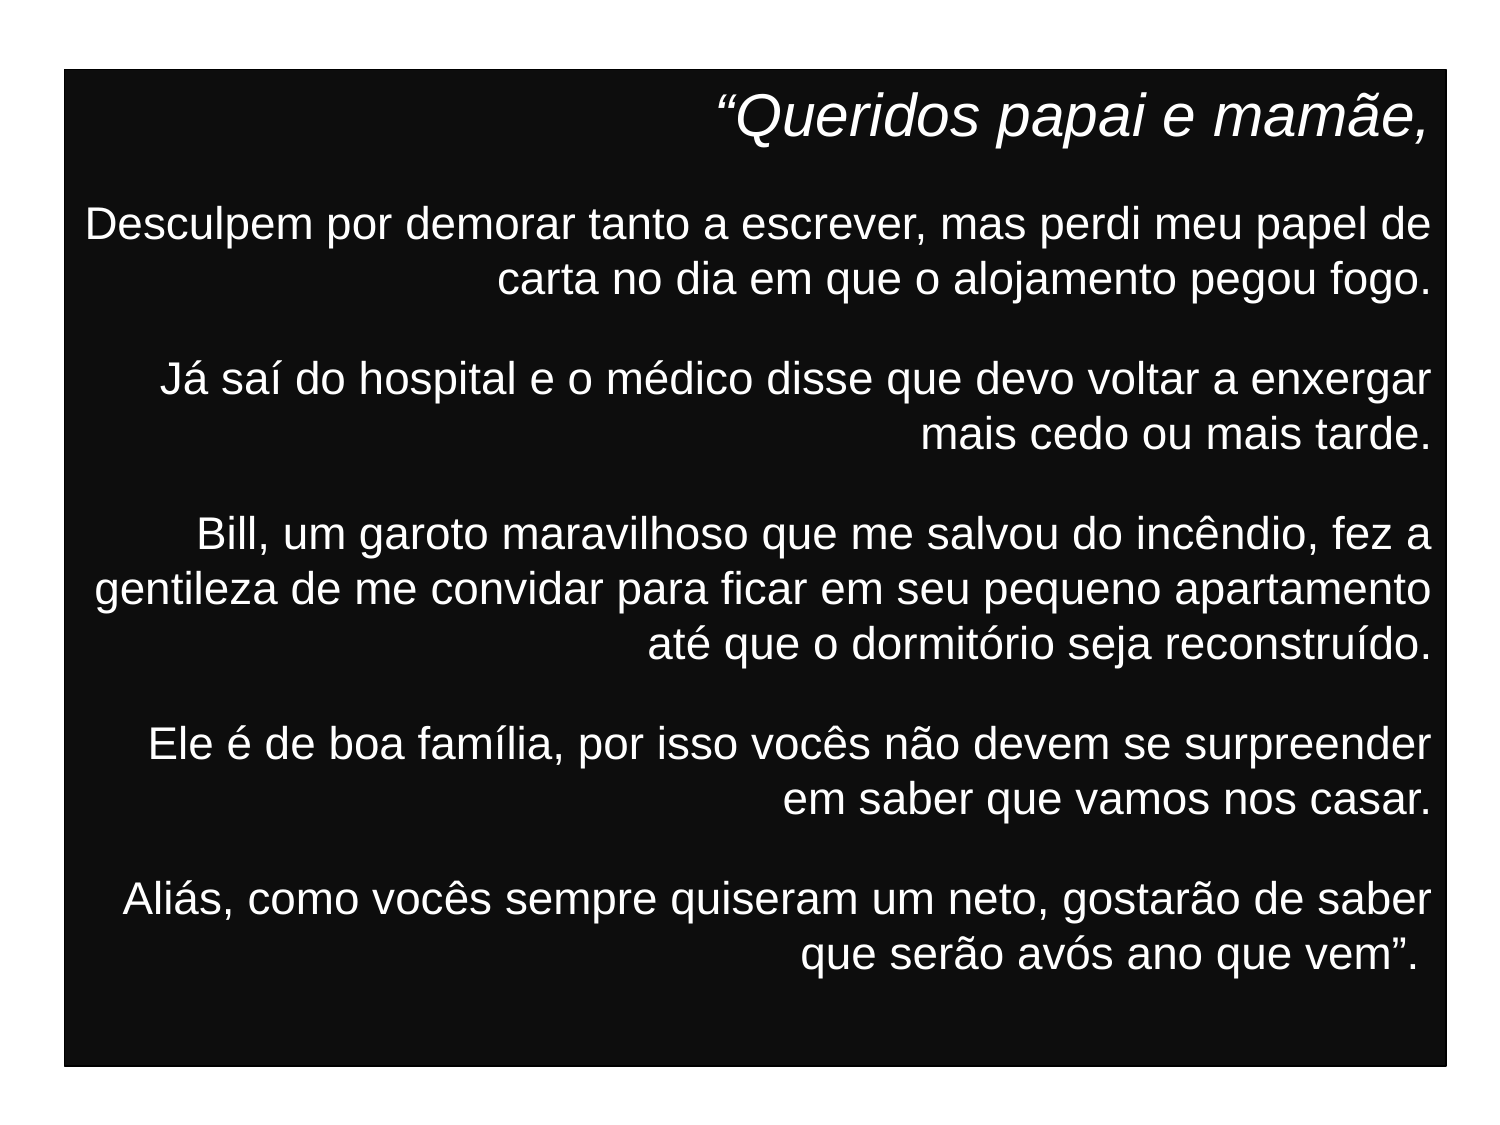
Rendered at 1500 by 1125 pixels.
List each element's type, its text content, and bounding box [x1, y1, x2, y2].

text_box “Queridos papai e mamãe, Desculpem por demorar tanto a escrever, mas perdi meu papel de carta no dia em que o alojamento pegou fogo. Já saí do hospital e o médico disse que devo voltar a enxergar mais cedo ou mais tarde. Bill, um garoto maravilhoso que me salvou do incêndio, fez a gentileza de me convidar para ficar em seu pequeno apartamento até que o dormitório seja reconstruído. Ele é de boa família, por isso vocês não devem se surpreender em saber que vamos nos casar. Aliás, como vocês sempre quiseram um neto, gostarão de saber que serão avós ano que vem”. [64, 69, 1447, 1067]
